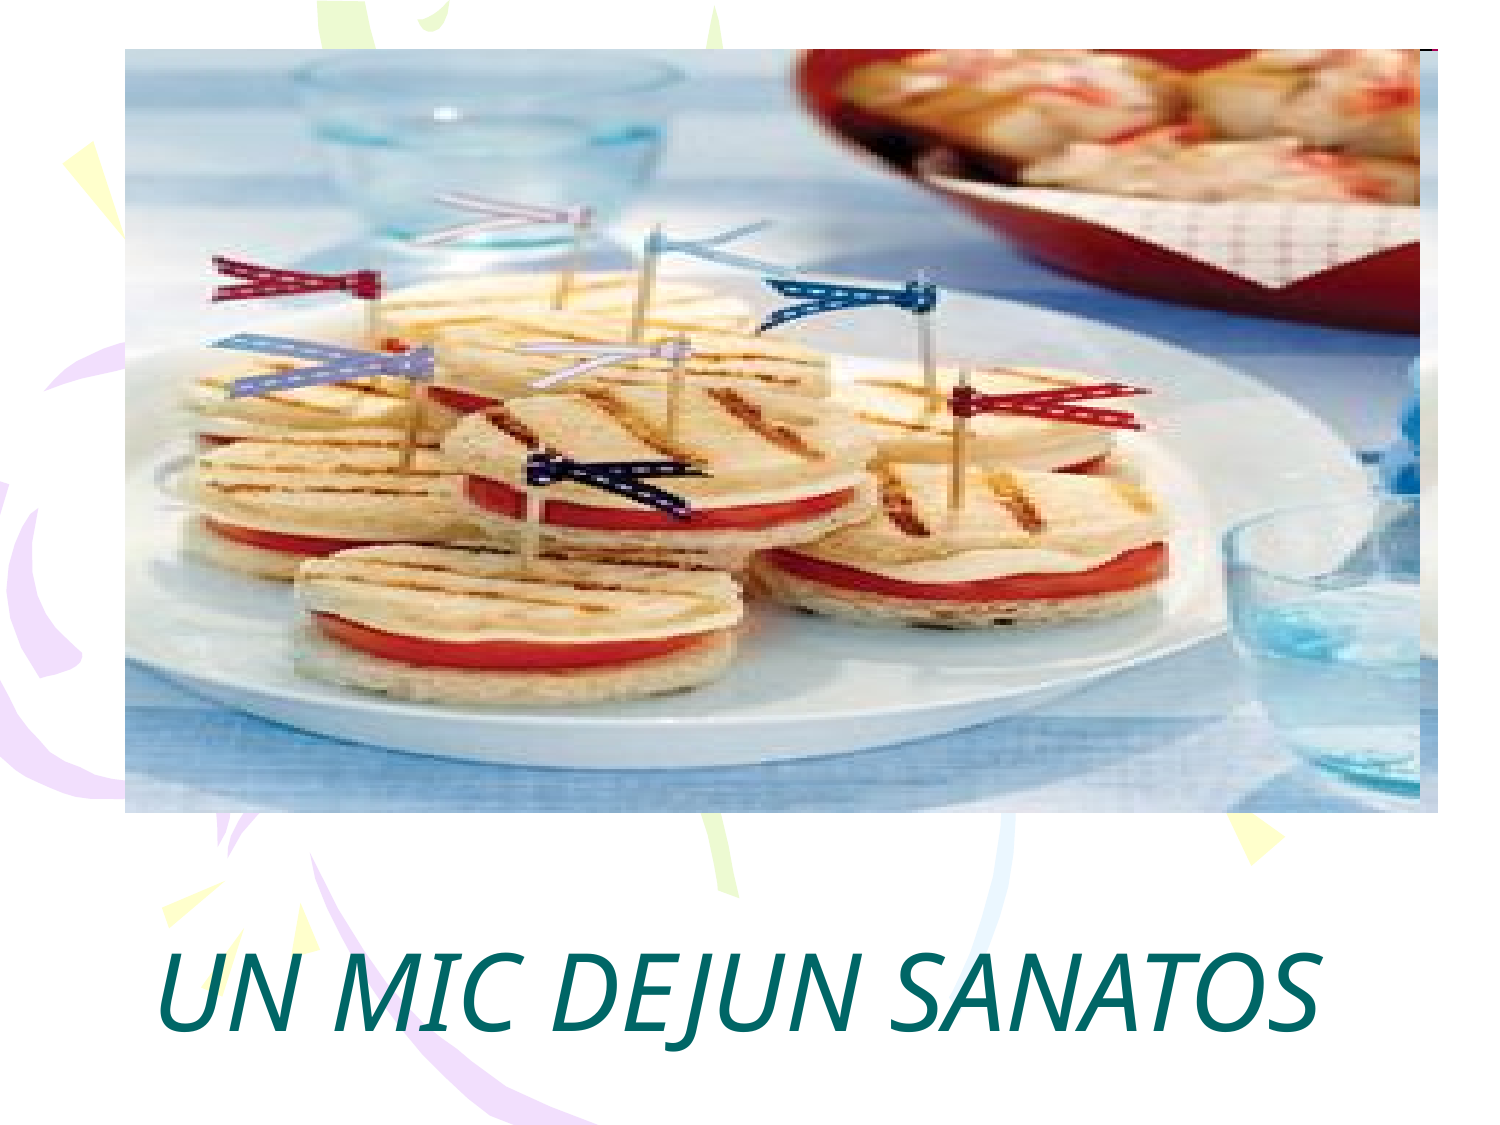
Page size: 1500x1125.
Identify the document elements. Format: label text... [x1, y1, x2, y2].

title UN MIC DEJUN SANATOS [99, 887, 1375, 1063]
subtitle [124, 49, 1438, 813]
